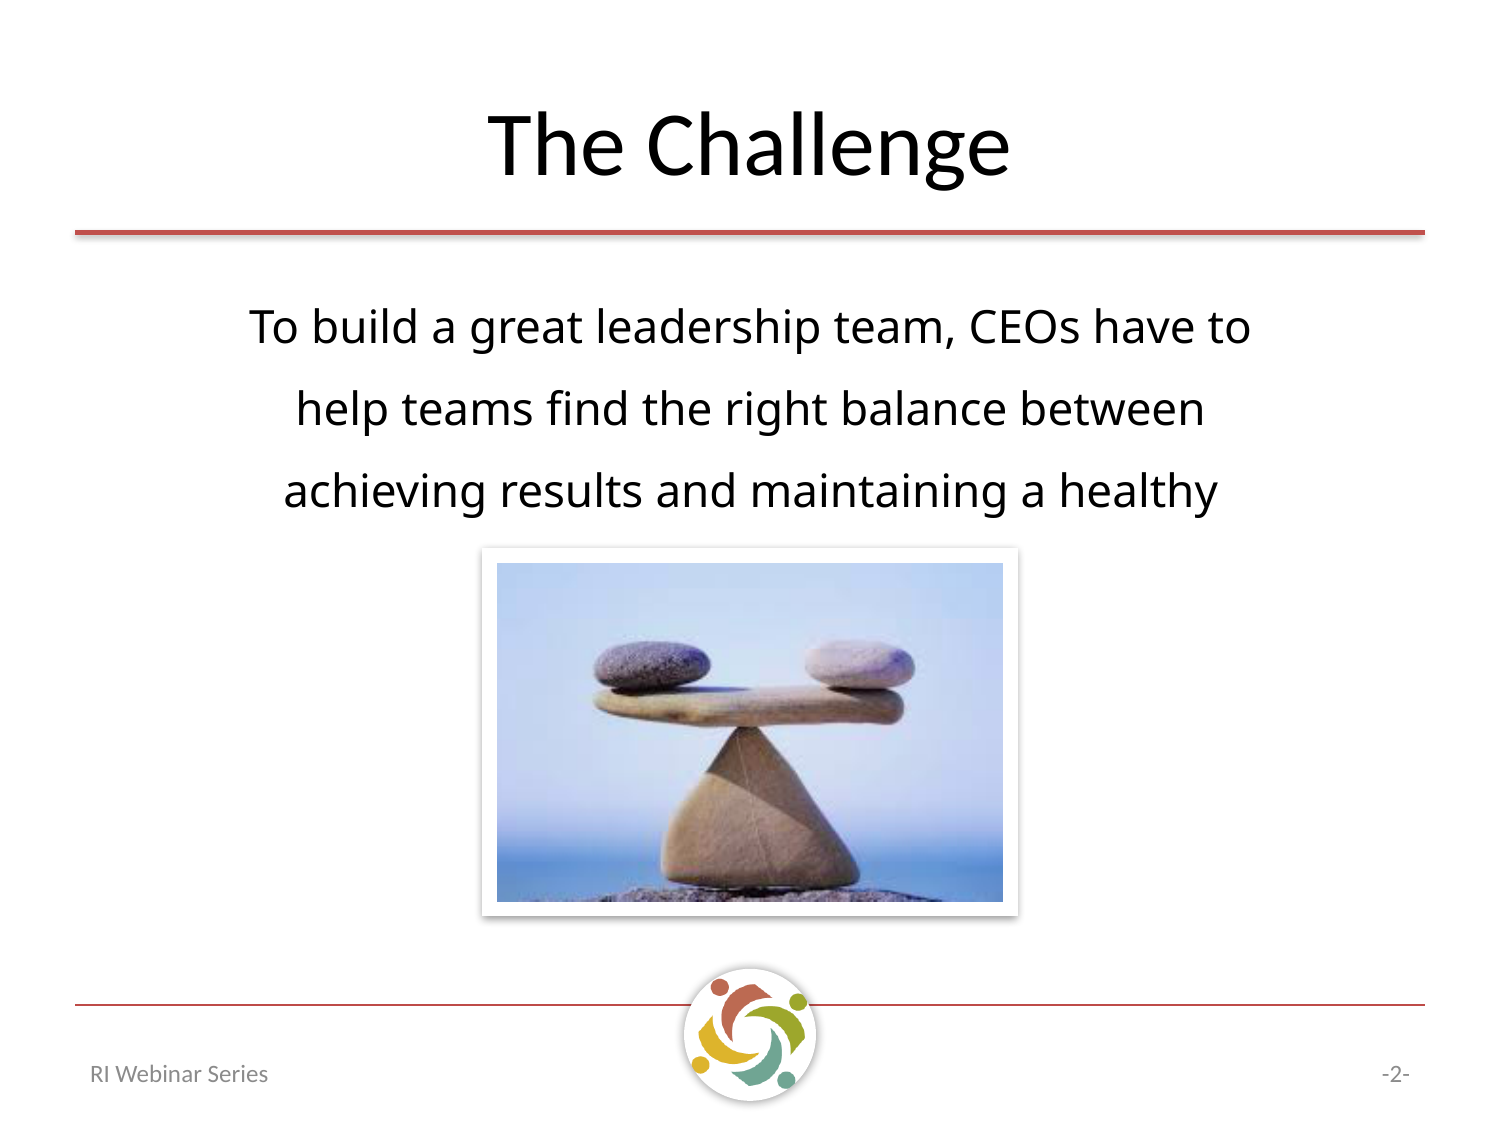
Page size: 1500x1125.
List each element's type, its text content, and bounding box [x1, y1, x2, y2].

slide_number -2- [1074, 1042, 1425, 1103]
list To build a great leadership team, CEOs have to help teams find the right balance between achieving results and maintaining a healthy culture. [181, 262, 1320, 1005]
picture [496, 562, 1004, 902]
title The Challenge [75, 45, 1425, 233]
picture [684, 1005, 816, 1101]
footer RI Webinar Series [75, 1042, 550, 1103]
